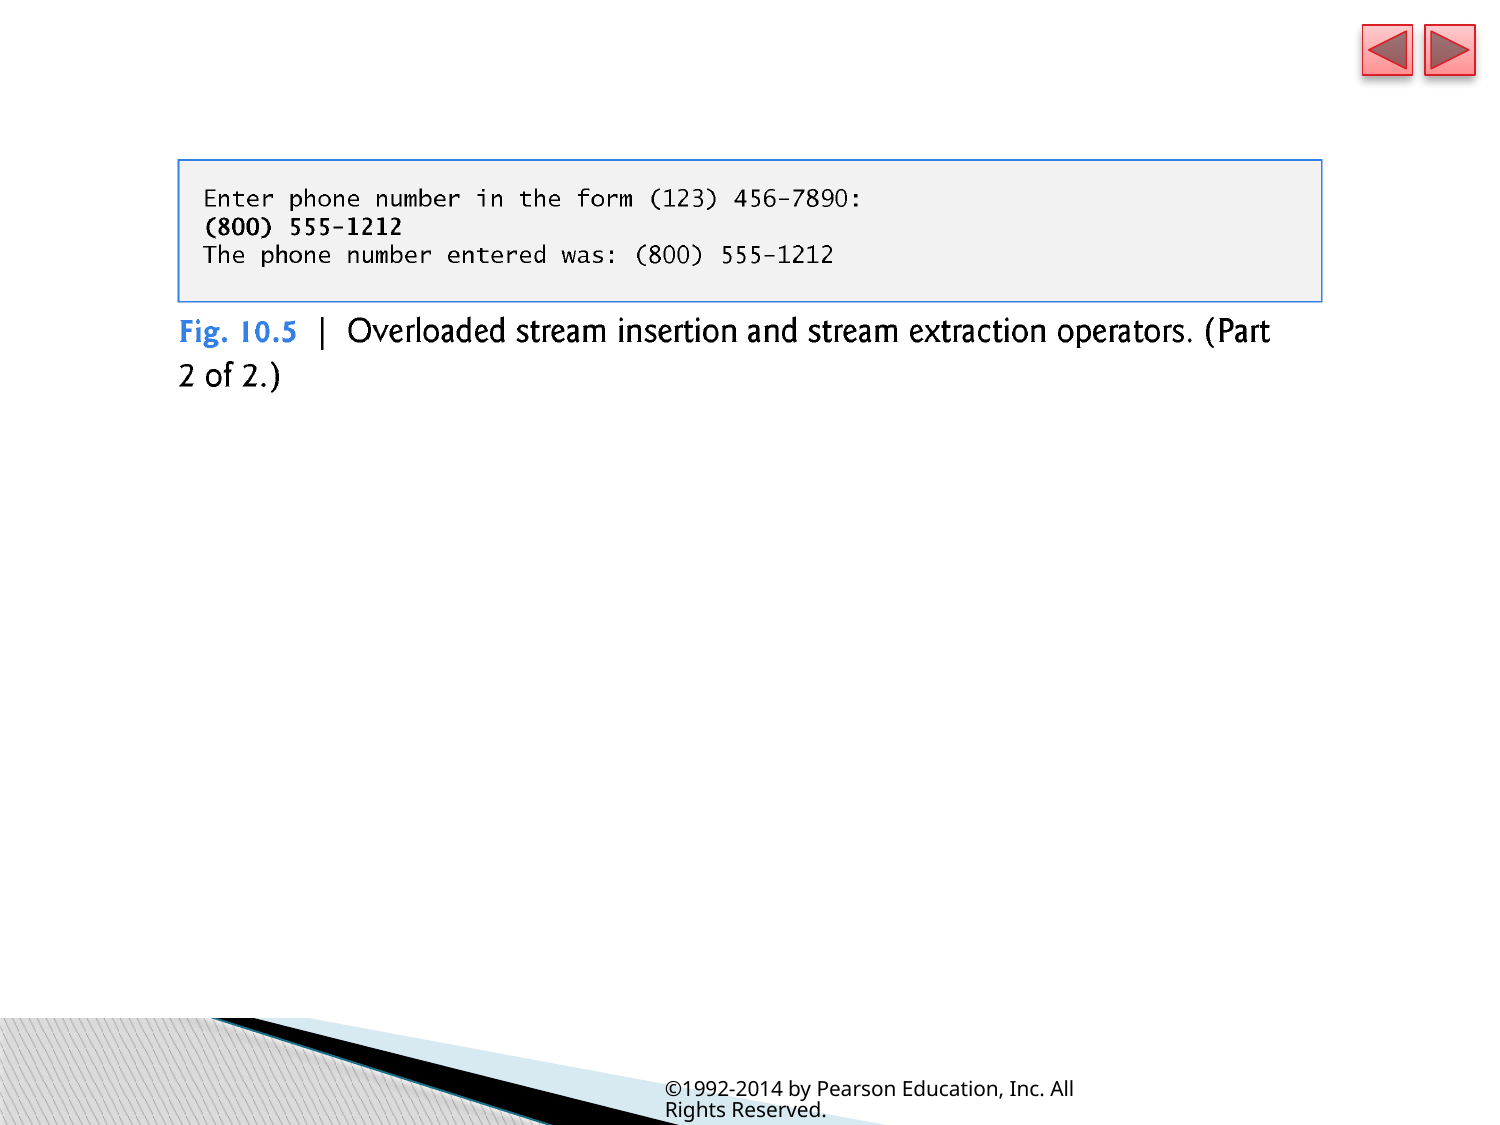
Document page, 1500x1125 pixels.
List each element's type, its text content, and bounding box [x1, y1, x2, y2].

picture [0, 106, 1500, 1018]
footer ©1992-2014 by Pearson Education, Inc. All Rights Reserved. [650, 1051, 1105, 1112]
